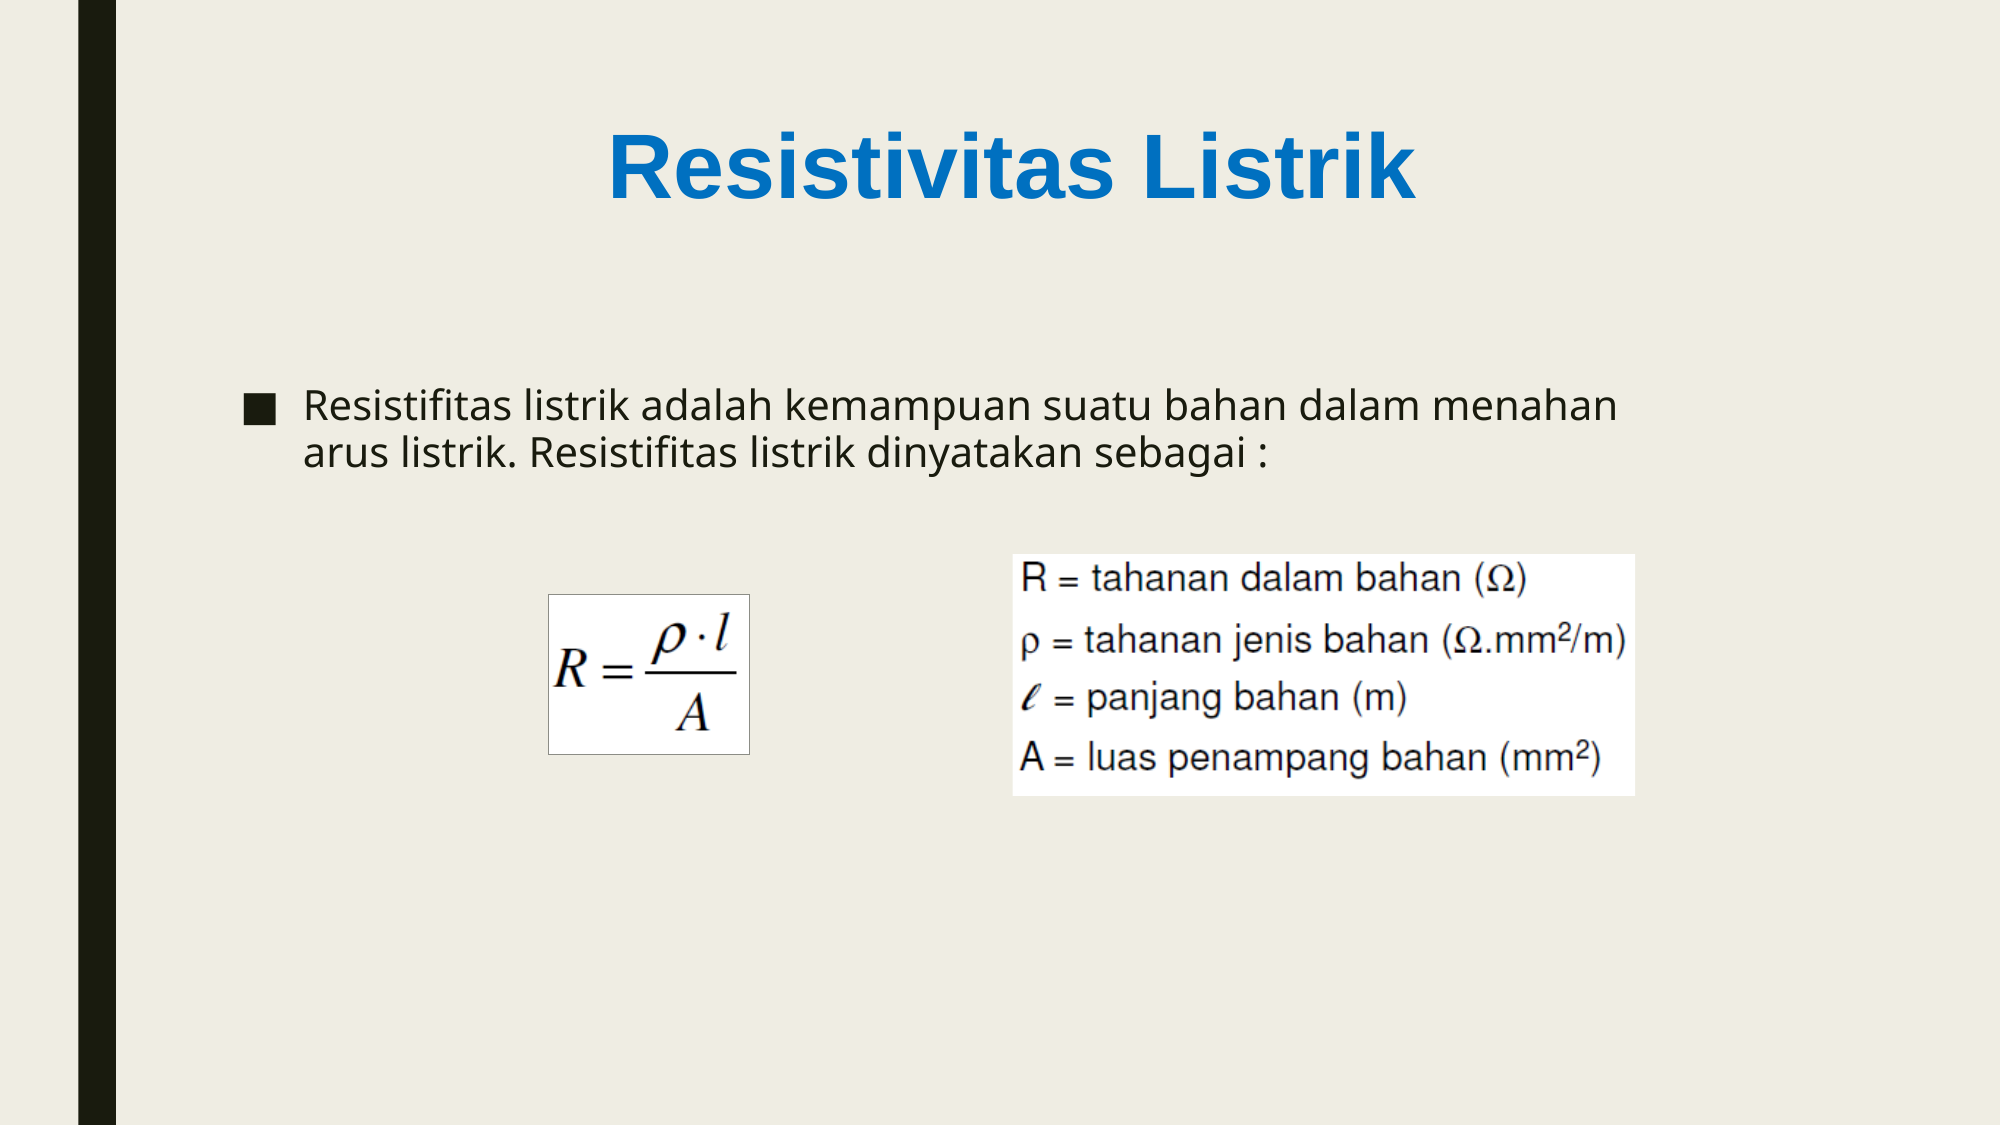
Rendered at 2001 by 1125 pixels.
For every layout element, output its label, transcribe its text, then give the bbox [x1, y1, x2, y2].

picture [1012, 553, 1636, 795]
list Resistifitas listrik adalah kemampuan suatu bahan dalam menahan arus listrik. Resistifitas listrik dinyatakan sebagai : [225, 375, 1676, 963]
picture [548, 594, 750, 755]
title Resistivitas Listrik [225, 112, 1800, 281]
